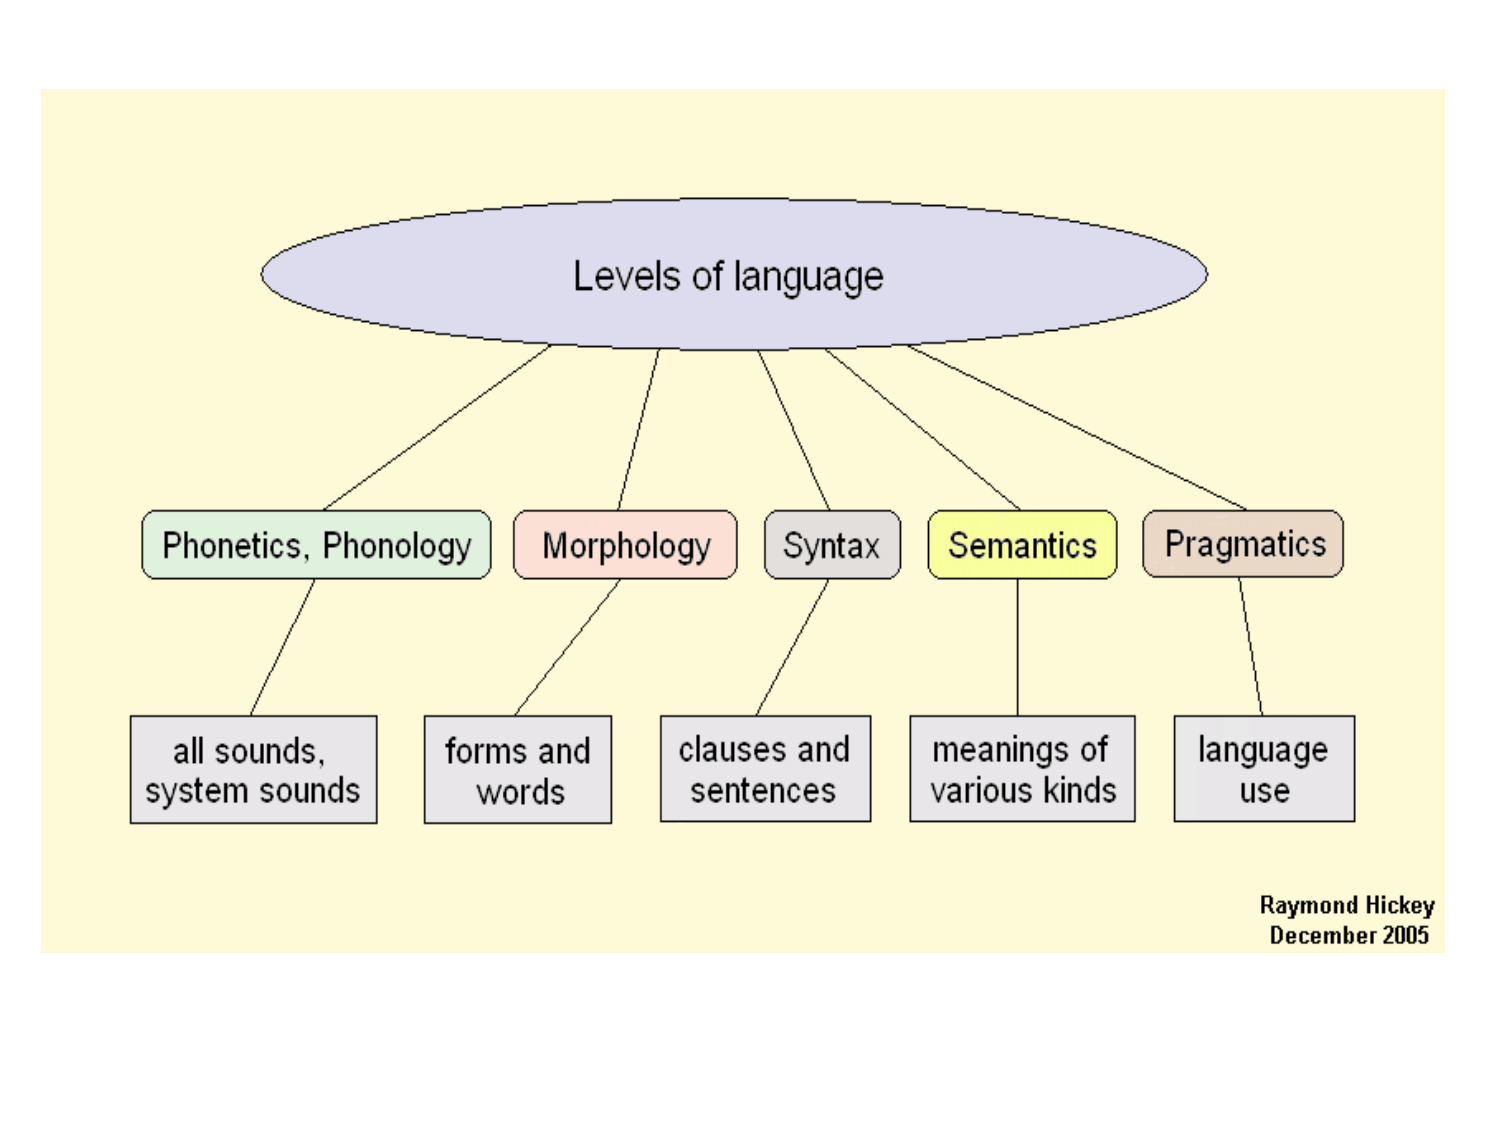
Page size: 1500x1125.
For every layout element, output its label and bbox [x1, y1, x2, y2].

list [40, 89, 1445, 953]
